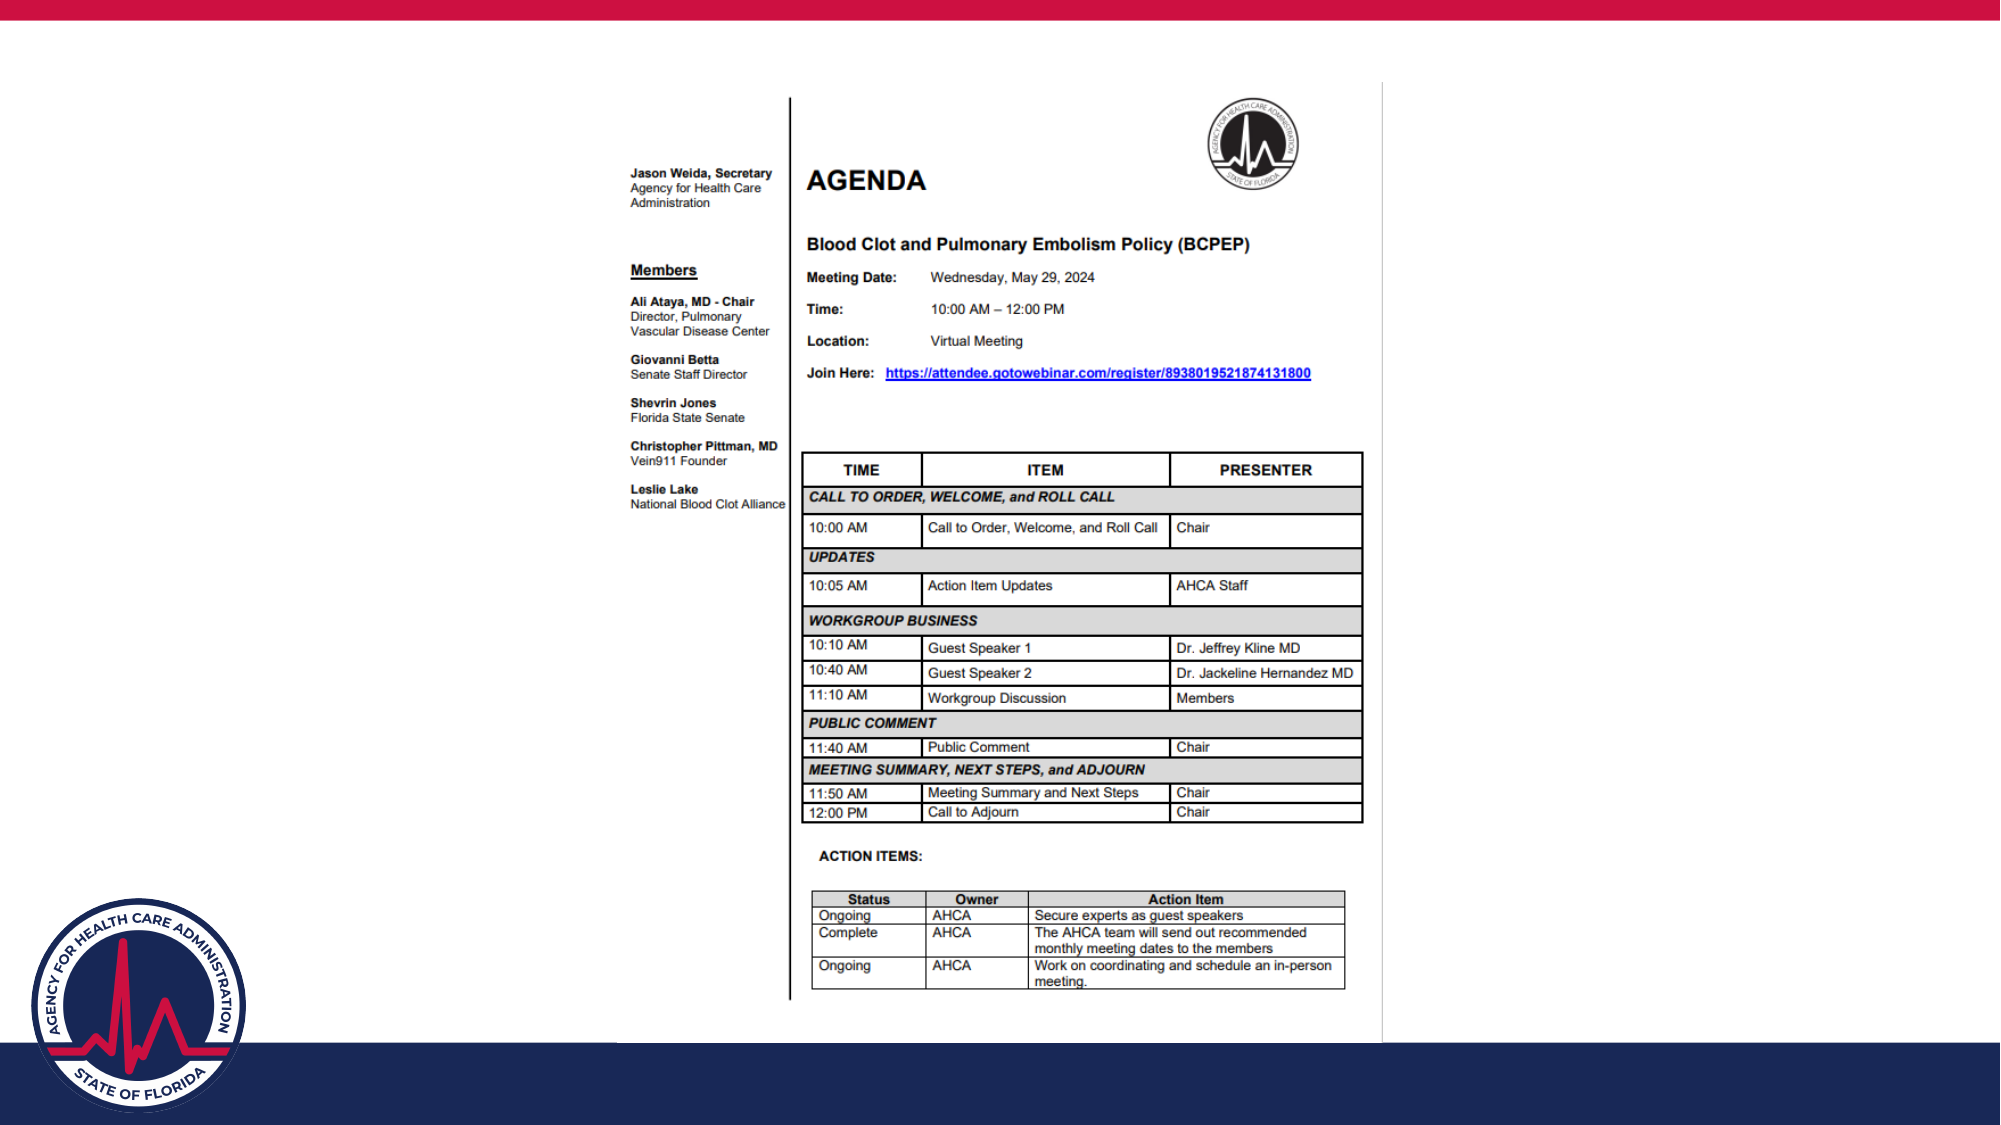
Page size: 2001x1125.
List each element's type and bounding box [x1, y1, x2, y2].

picture [31, 898, 246, 1113]
picture [617, 82, 1383, 1043]
